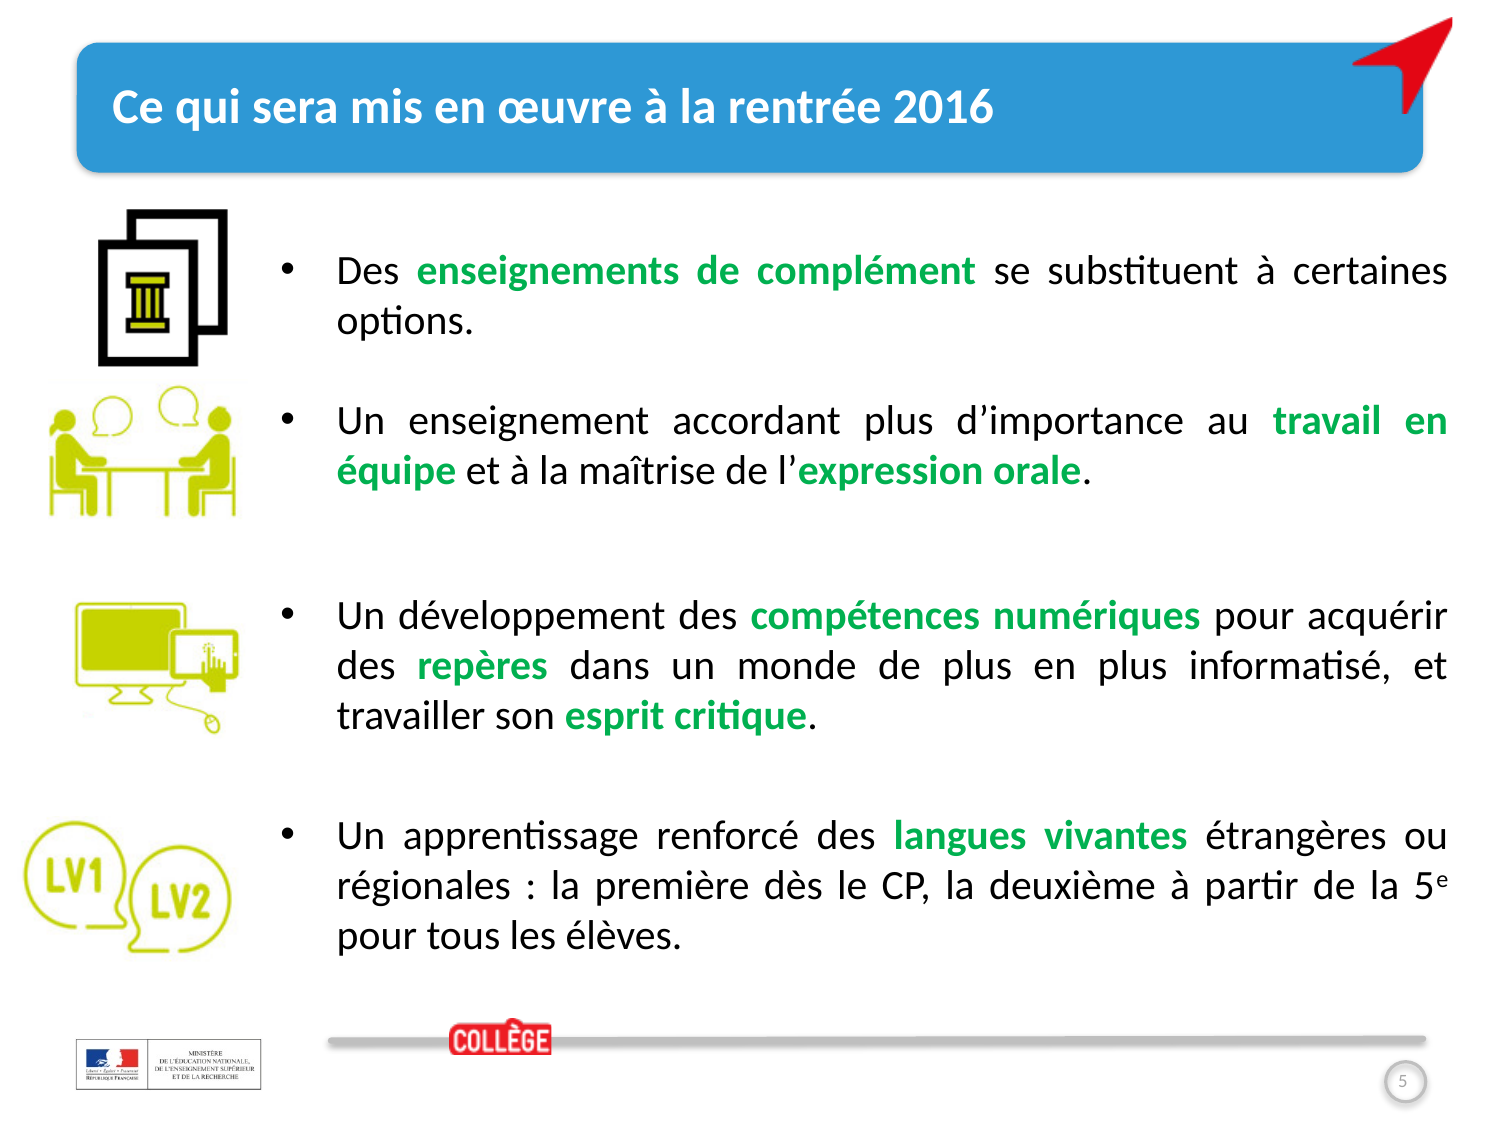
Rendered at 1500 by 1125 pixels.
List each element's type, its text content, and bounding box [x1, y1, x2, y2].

picture [79, 196, 248, 374]
picture [71, 591, 249, 740]
picture [74, 1037, 263, 1091]
picture [14, 816, 249, 965]
picture [47, 379, 248, 528]
text_box Des enseignements de complément se substituent à certaines options. Un enseignement accordant plus d’importance au travail en équipe et à la maîtrise de l’expression orale. Un développement des compétences numériques pour acquérir des repères dans un monde de plus en plus informatisé, et travailler son esprit critique. Un apprentissage renforcé des langues vivantes étrangères ou régionales : la première dès le CP, la deuxième à partir de la 5e pour tous les élèves. [265, 235, 1463, 1016]
title Ce qui sera mis en œuvre à la rentrée 2016 [112, 26, 1424, 181]
